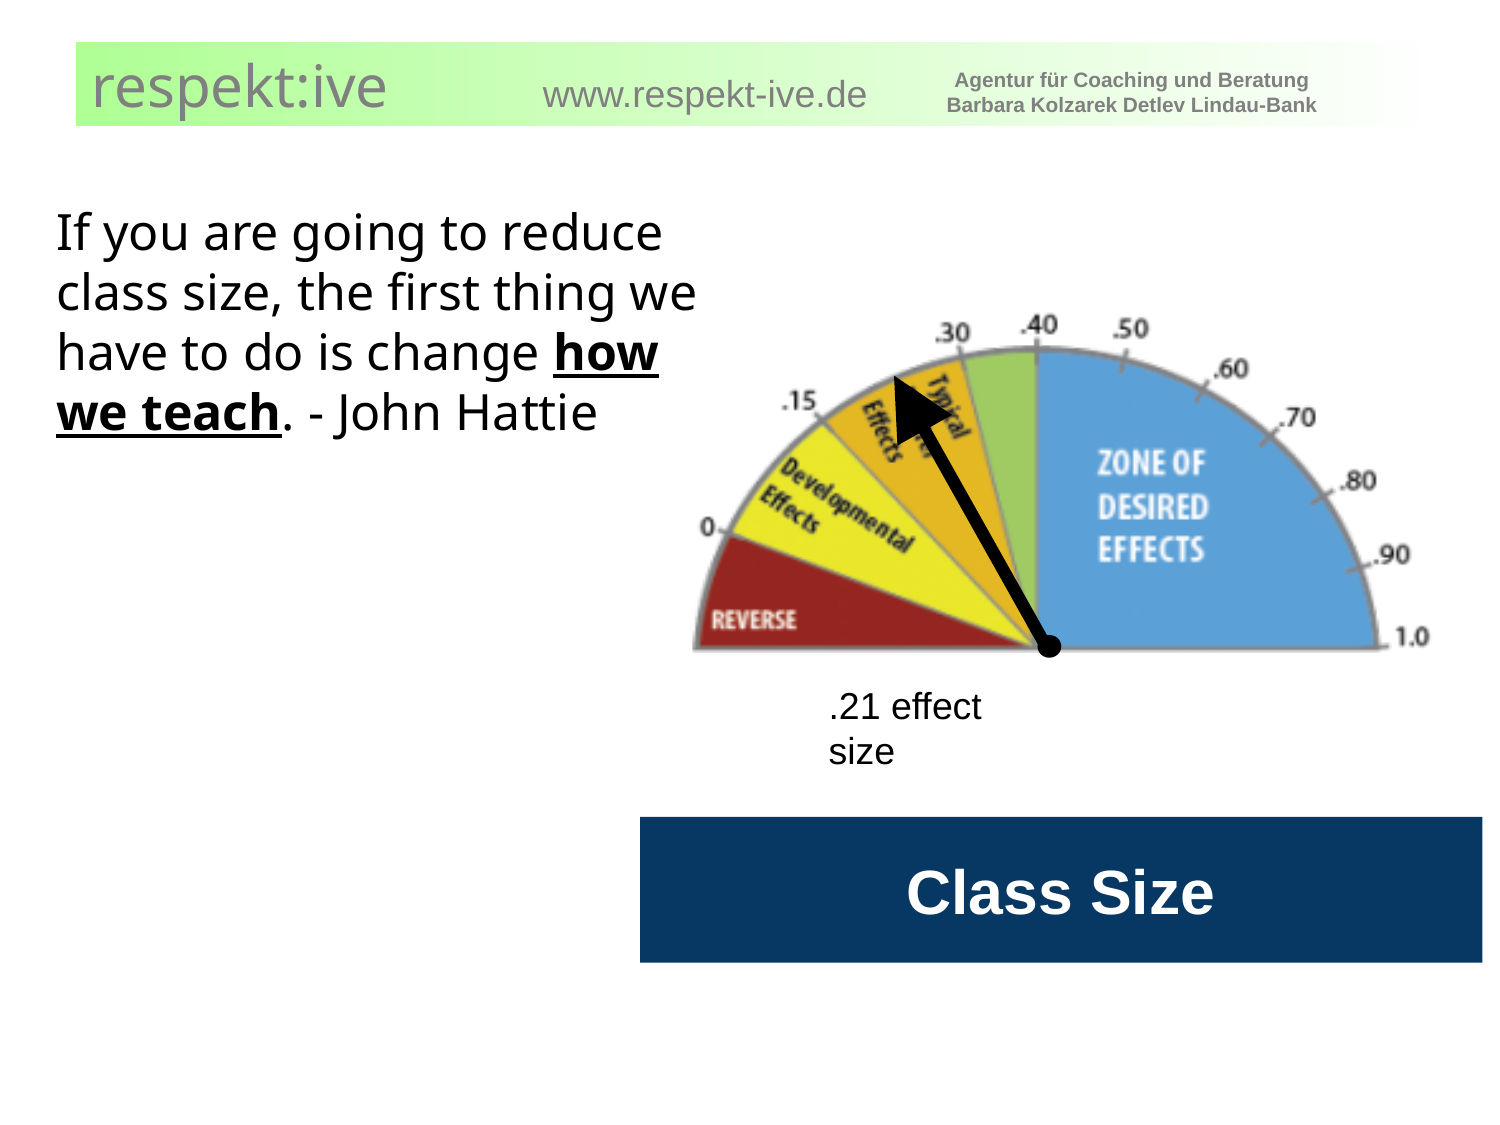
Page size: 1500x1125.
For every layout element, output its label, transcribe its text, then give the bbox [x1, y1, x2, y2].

text_box .21 effect size [765, 682, 1095, 800]
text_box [893, 375, 1046, 645]
text_box If you are going to reduce class size, the first thing we have to do is change how we teach. - John Hattie [41, 0, 714, 655]
text_box Class Size [640, 816, 1483, 963]
picture [675, 291, 1435, 673]
